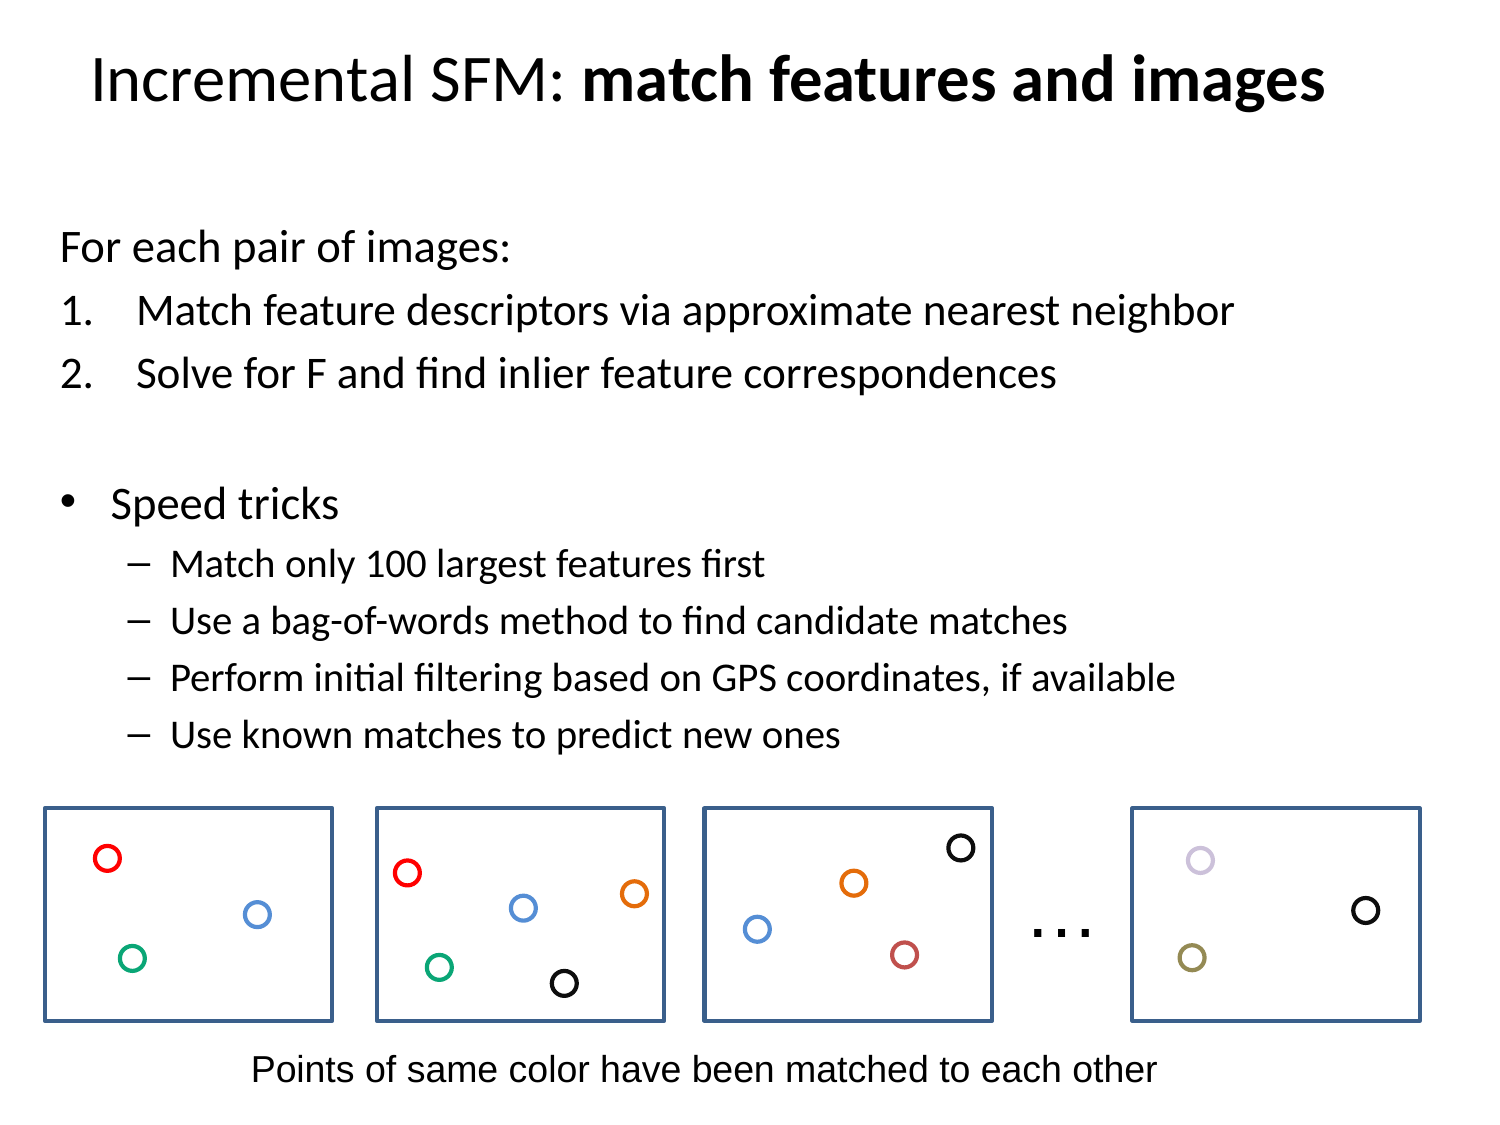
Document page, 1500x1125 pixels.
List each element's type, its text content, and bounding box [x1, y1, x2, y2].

text_box [839, 868, 869, 898]
text_box [1130, 806, 1422, 1023]
text_box [890, 940, 920, 970]
text_box [1177, 943, 1207, 973]
text_box [242, 900, 272, 930]
text_box [424, 952, 454, 982]
text_box [946, 833, 976, 863]
title Incremental SFM: match features and images [74, 0, 1426, 151]
text_box [742, 914, 772, 944]
text_box [1185, 845, 1216, 876]
text_box Points of same color have been matched to each other [236, 1037, 1174, 1098]
text_box [702, 806, 994, 1023]
text_box [549, 968, 579, 998]
text_box [375, 806, 666, 1023]
text_box [619, 879, 650, 909]
text_box [43, 806, 334, 1023]
text_box … [1009, 855, 1115, 960]
text_box [92, 843, 122, 873]
text_box [117, 943, 147, 974]
text_box [392, 858, 422, 888]
list For each pair of images: Match feature descriptors via approximate nearest neighbor Solve for F and find inlier feature correspondences Speed tricks Match only 100 largest features first Use a bag-of-words method to find candidate matches Perform initial filtering based on GPS coordinates, if available Use known matches to predict new ones [44, 207, 1388, 771]
text_box [508, 893, 538, 923]
text_box [1351, 895, 1381, 926]
